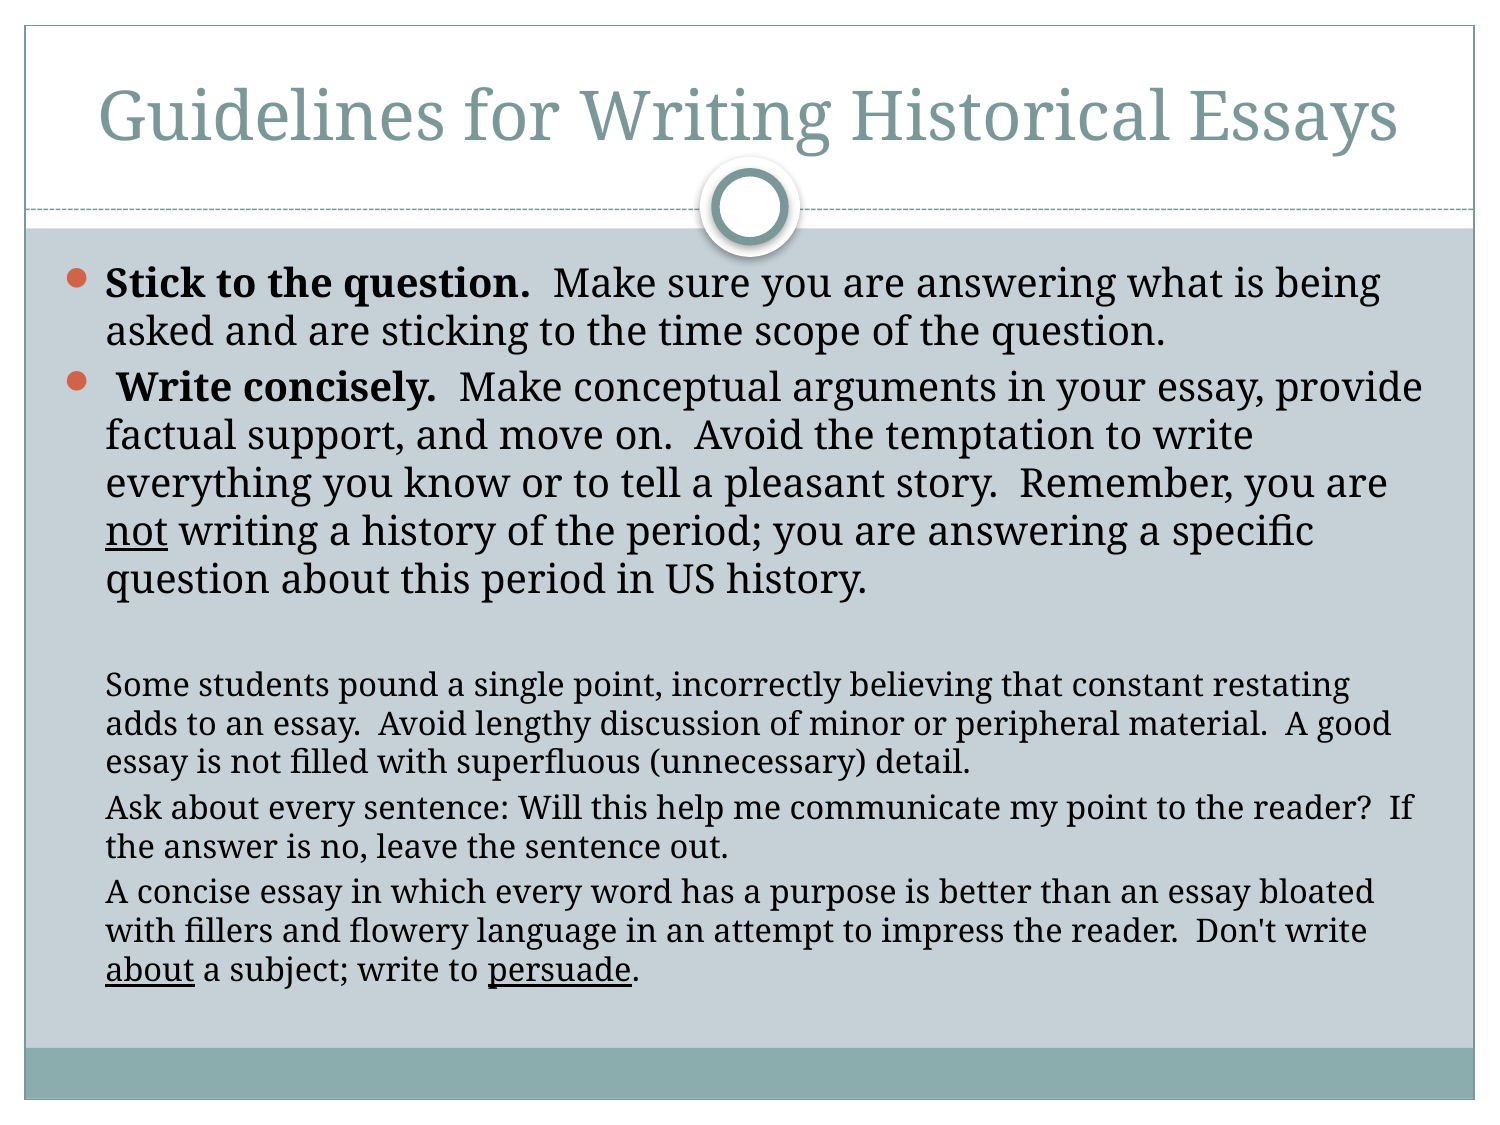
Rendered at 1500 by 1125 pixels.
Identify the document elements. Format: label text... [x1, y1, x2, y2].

title Guidelines for Writing Historical Essays [49, 37, 1450, 162]
list Stick to the question. Make sure you are answering what is being asked and are sticking to the time scope of the question. Write concisely. Make conceptual arguments in your essay, provide factual support, and move on. Avoid the temptation to write everything you know or to tell a pleasant story. Remember, you are not writing a history of the period; you are answering a specific question about this period in US history. Some students pound a single point, incorrectly believing that constant restating adds to an essay. Avoid lengthy discussion of minor or peripheral material. A good essay is not filled with superfluous (unnecessary) detail. Ask about every sentence: Will this help me communicate my point to the reader? If the answer is no, leave the sentence out. A concise essay in which every word has a purpose is better than an essay bloated with fillers and flowery language in an attempt to impress the reader. Don't write about a subject; write to persuade. [49, 250, 1445, 1001]
